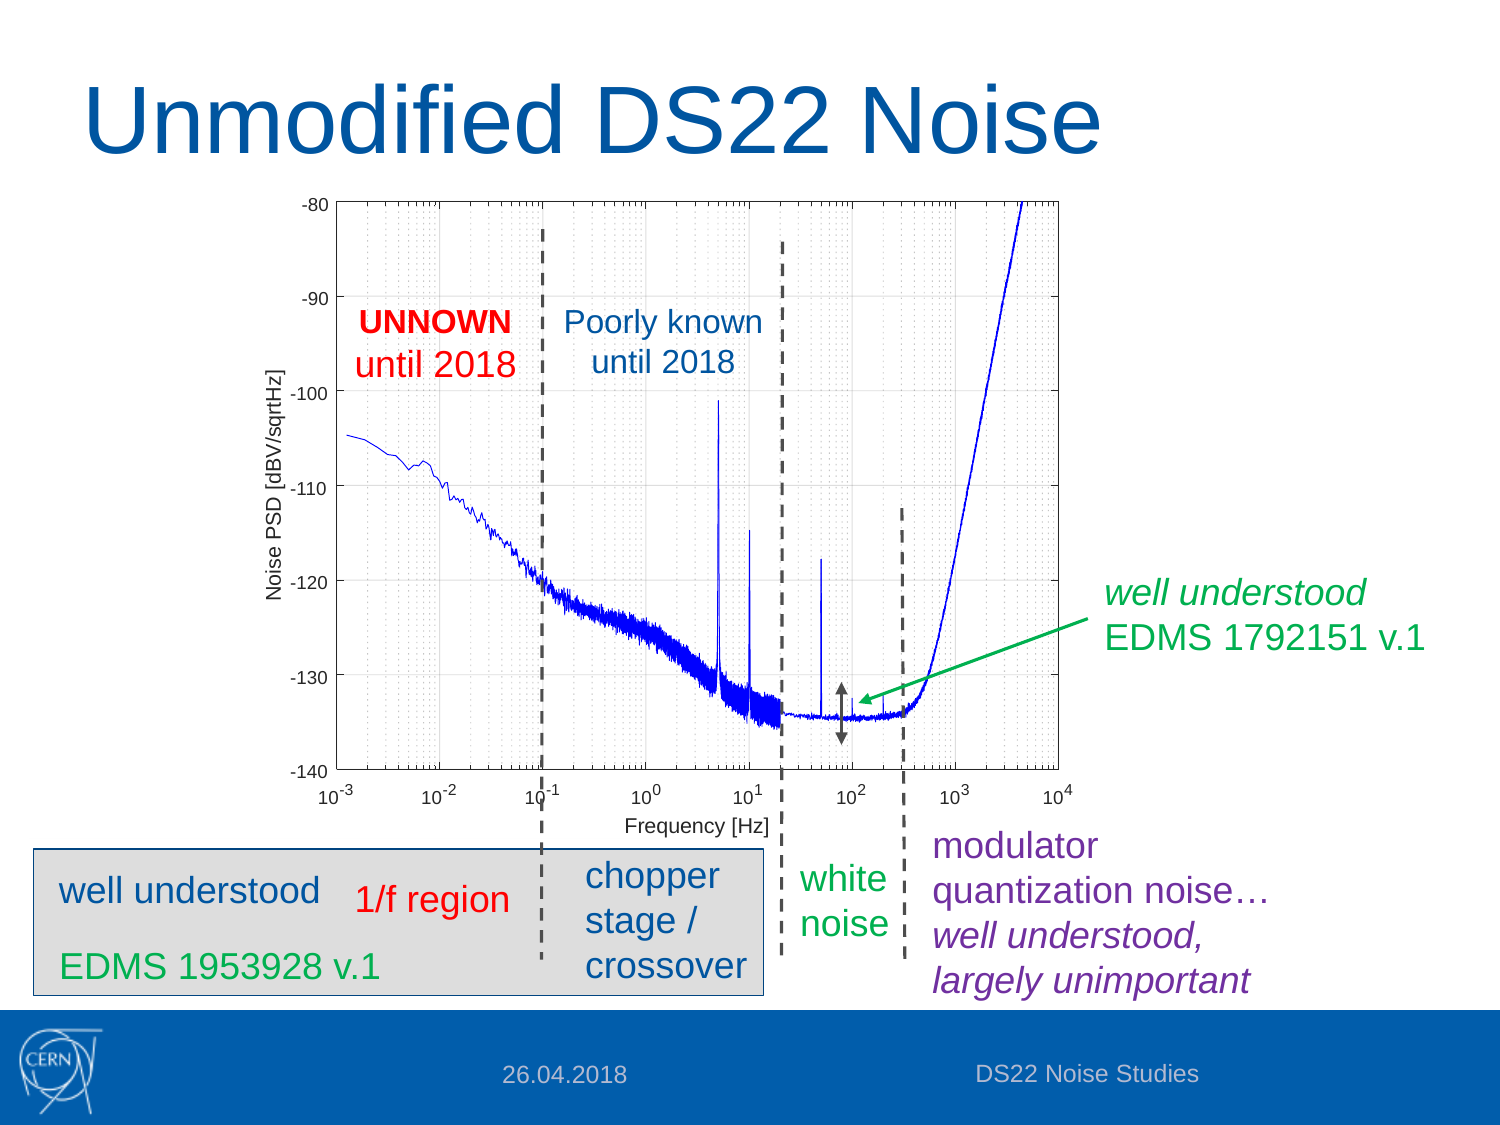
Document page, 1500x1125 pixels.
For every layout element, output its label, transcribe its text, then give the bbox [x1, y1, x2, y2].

text_box modulator quantization noise… well understood, largely unimportant [917, 813, 1383, 1009]
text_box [901, 714, 906, 960]
text_box chopper stage / crossover [570, 854, 763, 994]
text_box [858, 618, 1089, 704]
picture [215, 149, 1147, 845]
text_box EDMS 1953928 v.1 [44, 934, 396, 995]
text_box well understood [44, 858, 336, 919]
footer DS22 Noise Studies [850, 1042, 1326, 1103]
text_box 1/f region [339, 867, 526, 928]
text_box white noise [792, 854, 892, 951]
text_box [33, 848, 764, 996]
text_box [901, 507, 906, 608]
text_box well understood EDMS 1792151 v.1 [1156, 560, 1442, 666]
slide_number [487, 1043, 838, 1104]
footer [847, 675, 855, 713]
title Unmodified DS22 Noise [75, 38, 1425, 193]
